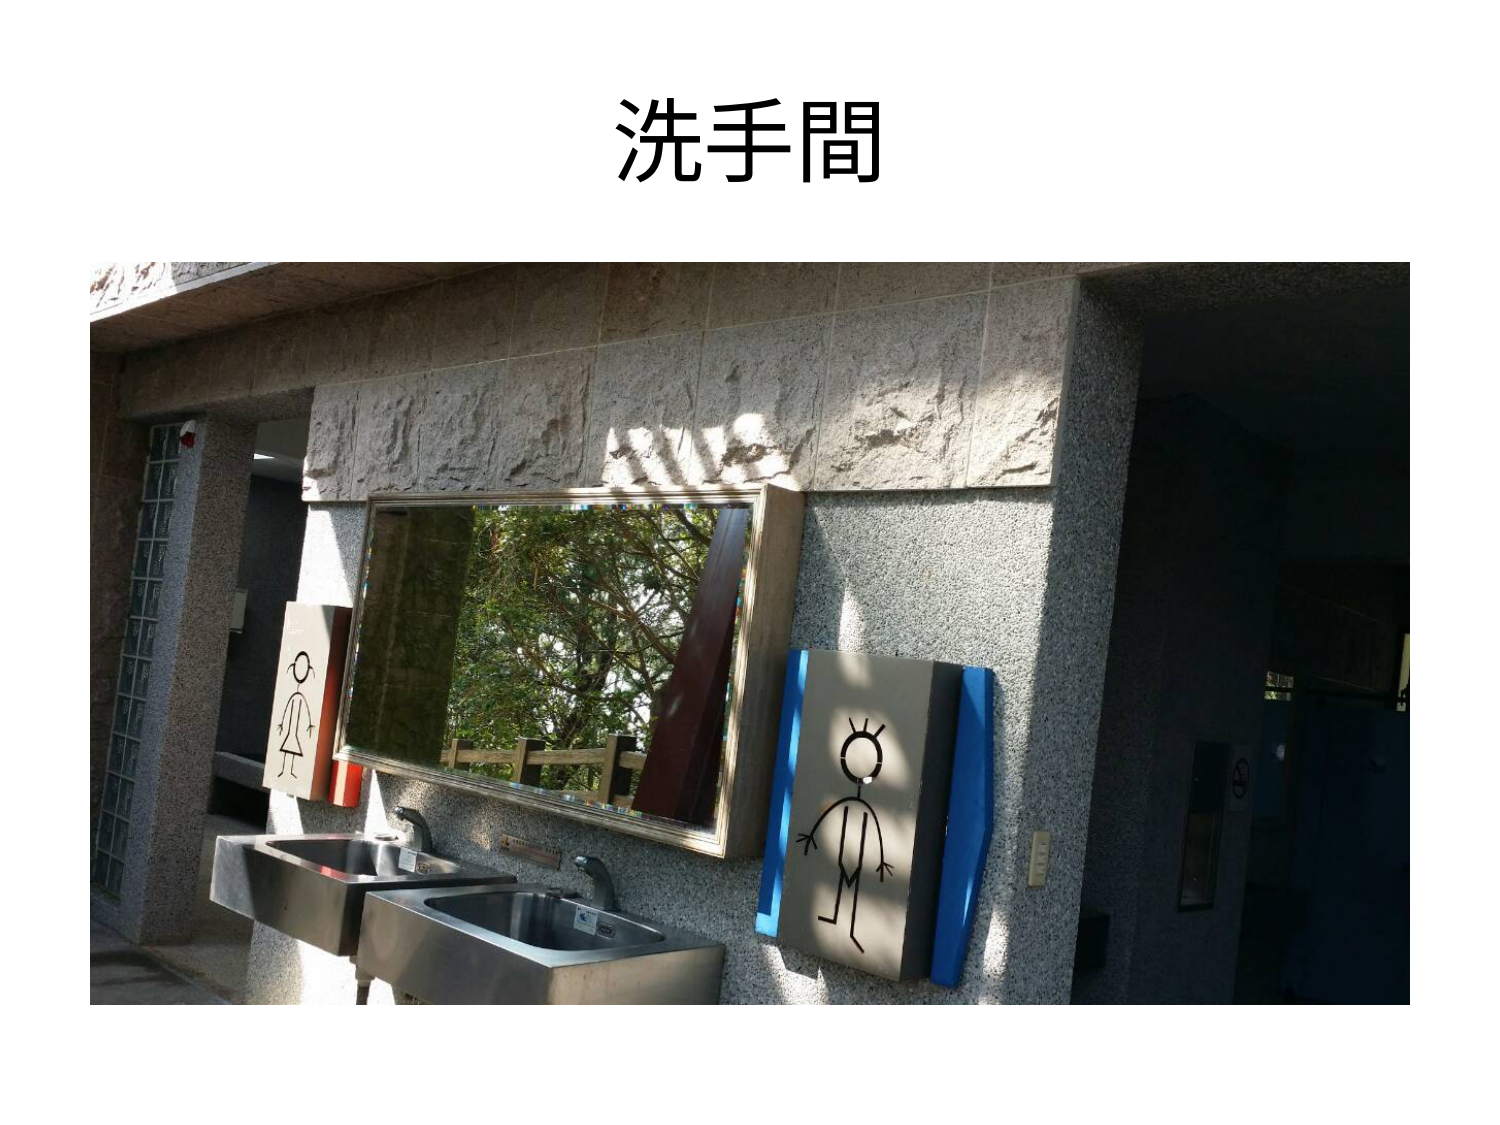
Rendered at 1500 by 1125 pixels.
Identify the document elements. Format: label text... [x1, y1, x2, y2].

title 洗手間 [75, 45, 1425, 233]
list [89, 262, 1411, 1006]
